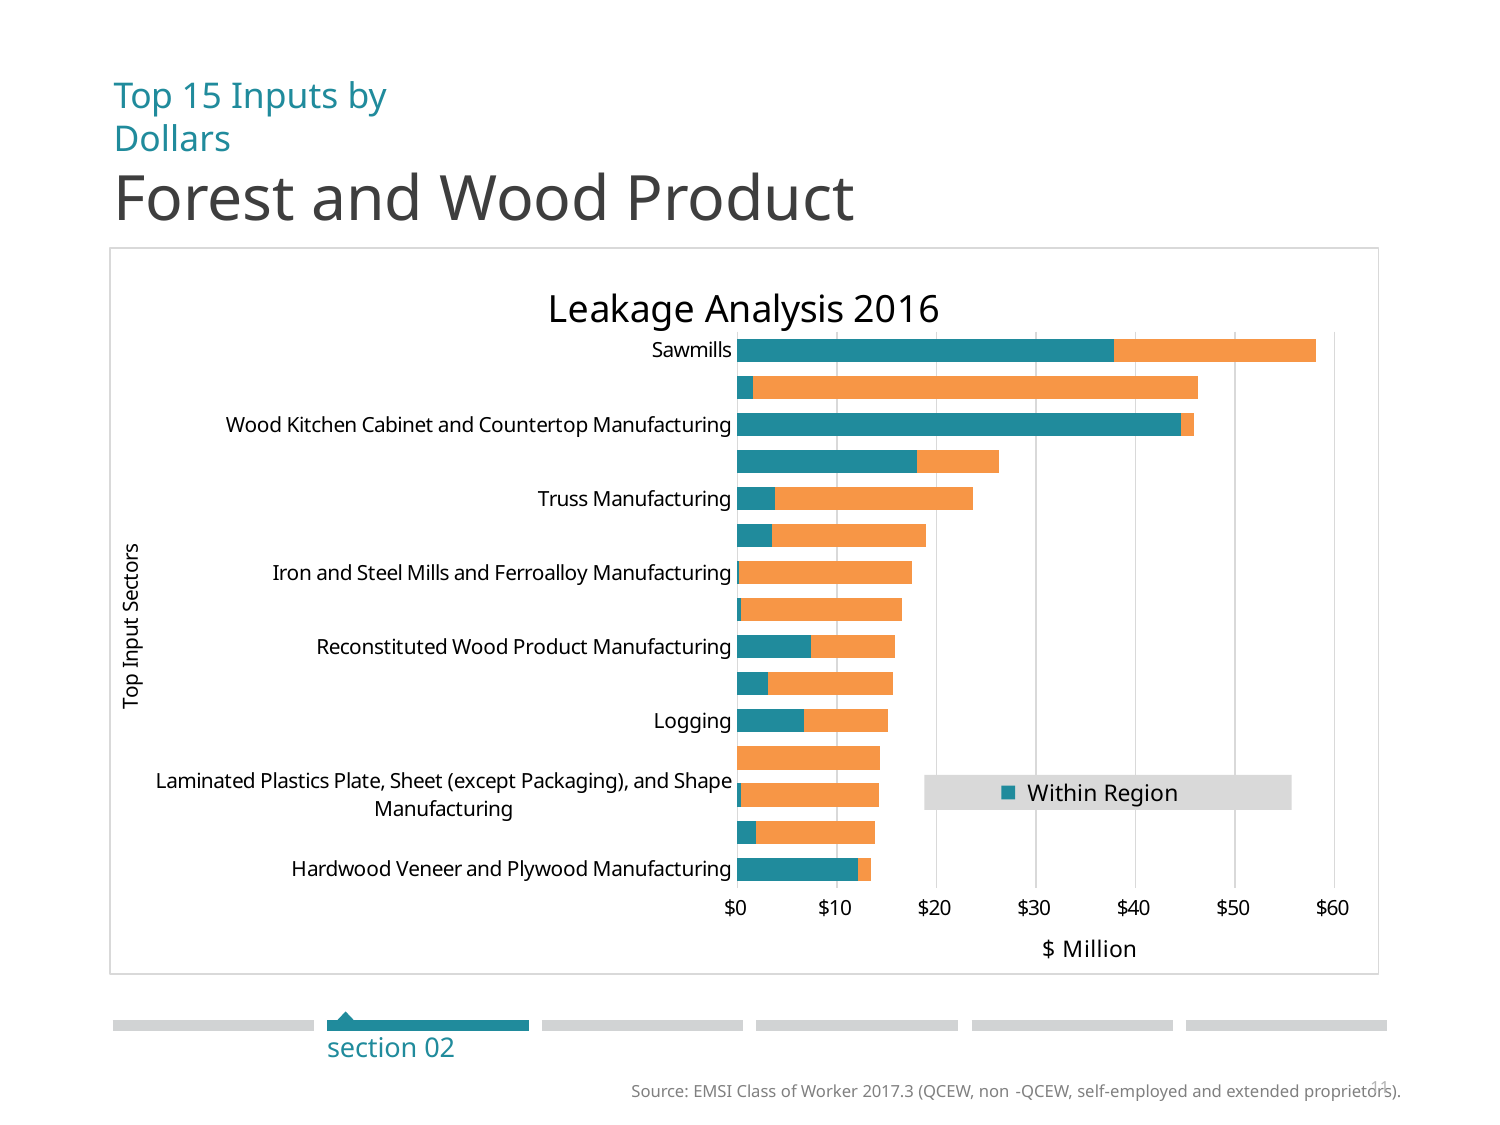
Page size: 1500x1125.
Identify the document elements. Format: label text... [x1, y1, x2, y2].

text_box Source: EMSI Class of Worker 2017.3 (QCEW, non -QCEW, self-employed and extended proprietors). [614, 1073, 1417, 1109]
text_box Top 15 Inputs by Dollars [111, 71, 436, 159]
chart [108, 246, 1380, 976]
slide_number 11 [1366, 1081, 1392, 1101]
text_box section 02 [109, 1030, 810, 1063]
title Forest and Wood Product [111, 156, 1335, 236]
